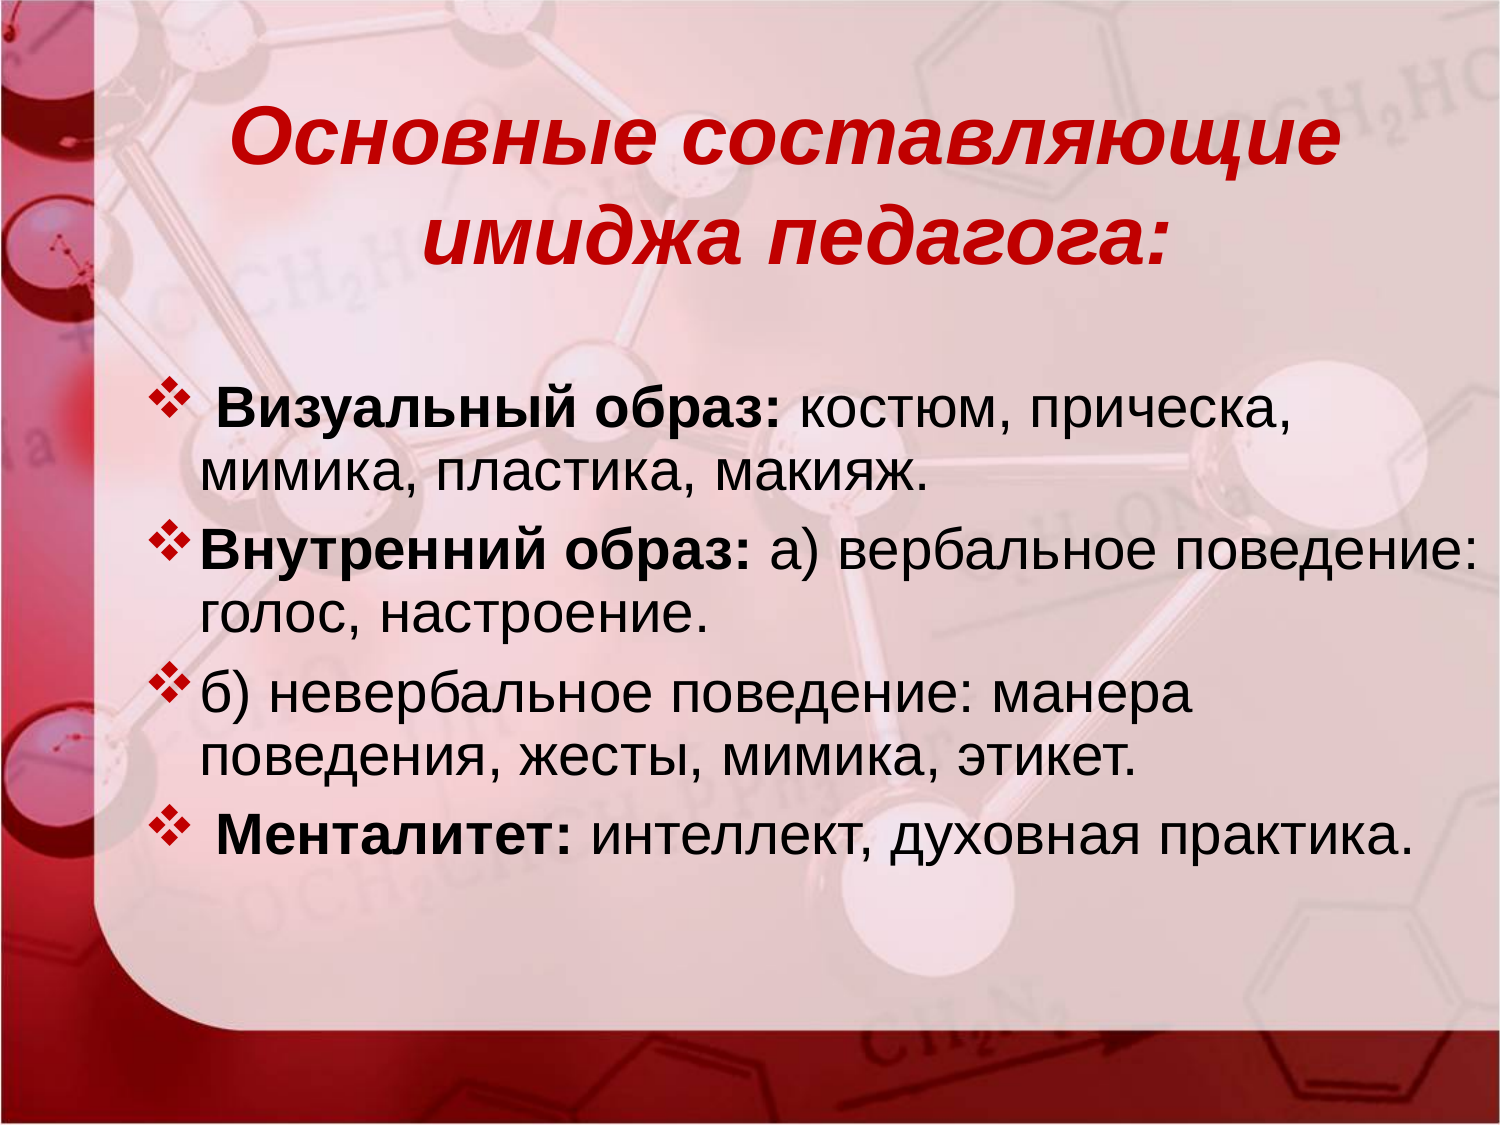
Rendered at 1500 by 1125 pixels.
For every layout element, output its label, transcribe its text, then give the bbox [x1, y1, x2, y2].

title Основные составляющие имиджа педагога: [122, 93, 1473, 270]
list Визуальный образ: костюм, прическа, мимика, пластика, макияж. Внутренний образ: а) вербальное поведение: голос, настроение. б) невербальное поведение: манера поведения, жесты, мимика, этикет. Менталитет: интеллект, духовная практика. [128, 210, 1500, 816]
picture [0, 0, 1500, 1125]
